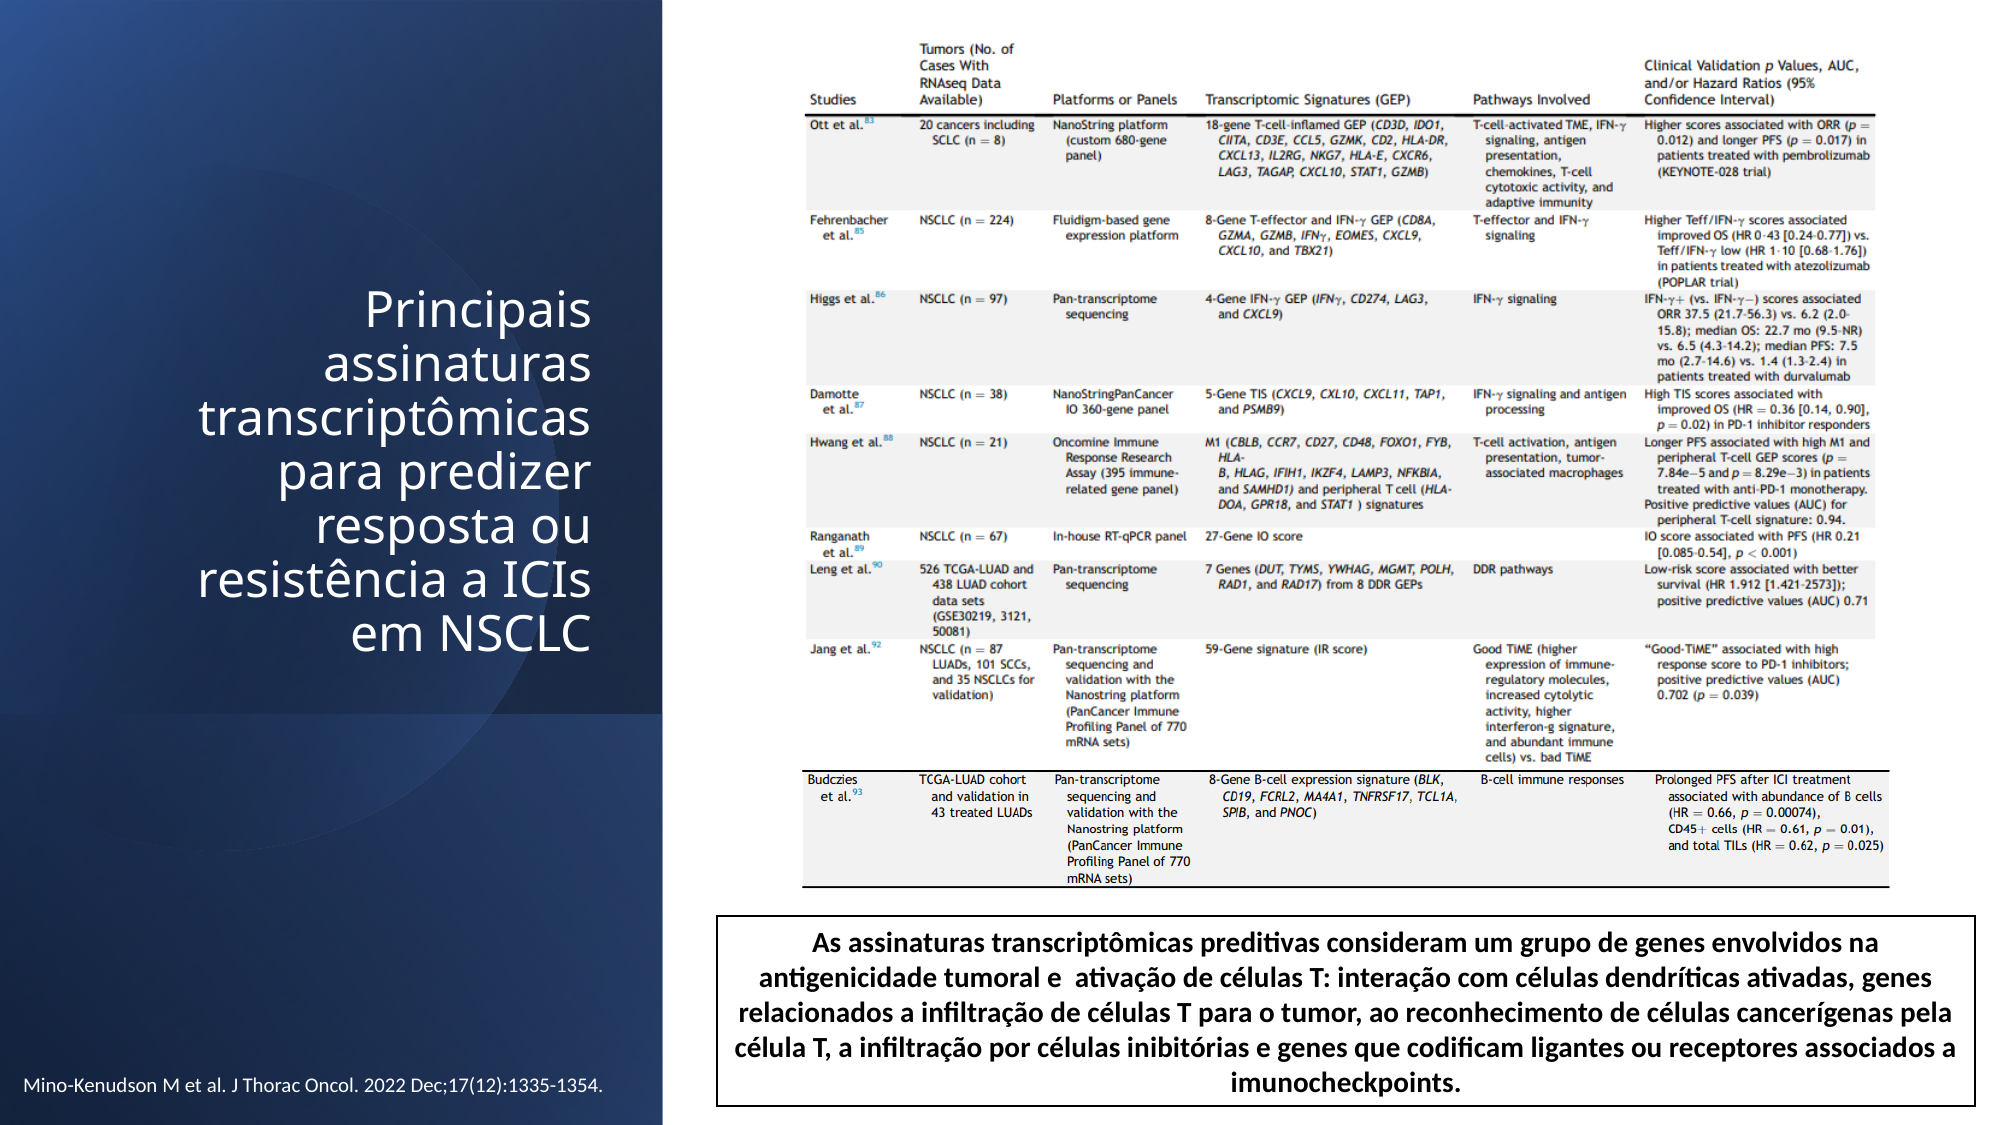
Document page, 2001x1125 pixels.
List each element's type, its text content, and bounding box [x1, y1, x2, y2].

text_box As assinaturas transcriptômicas preditivas consideram um grupo de genes envolvidos na antigenicidade tumoral e ativação de células T: interação com células dendríticas ativadas, genes relacionados a infiltração de células T para o tumor, ao reconhecimento de células cancerígenas pela célula T, a infiltração por células inibitórias e genes que codificam ligantes ou receptores associados a imunocheckpoints. [716, 915, 1976, 1107]
text_box Principais assinaturas transcriptômicas para predizer resposta ou resistência a ICIs em NSCLC [96, 276, 608, 670]
text_box [0, 0, 663, 1125]
text_box [663, 0, 2000, 1125]
text_box Mino-Kenudson M et al. J Thorac Oncol. 2022 Dec;17(12):1335-1354. [8, 1064, 640, 1105]
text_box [799, 34, 1893, 890]
